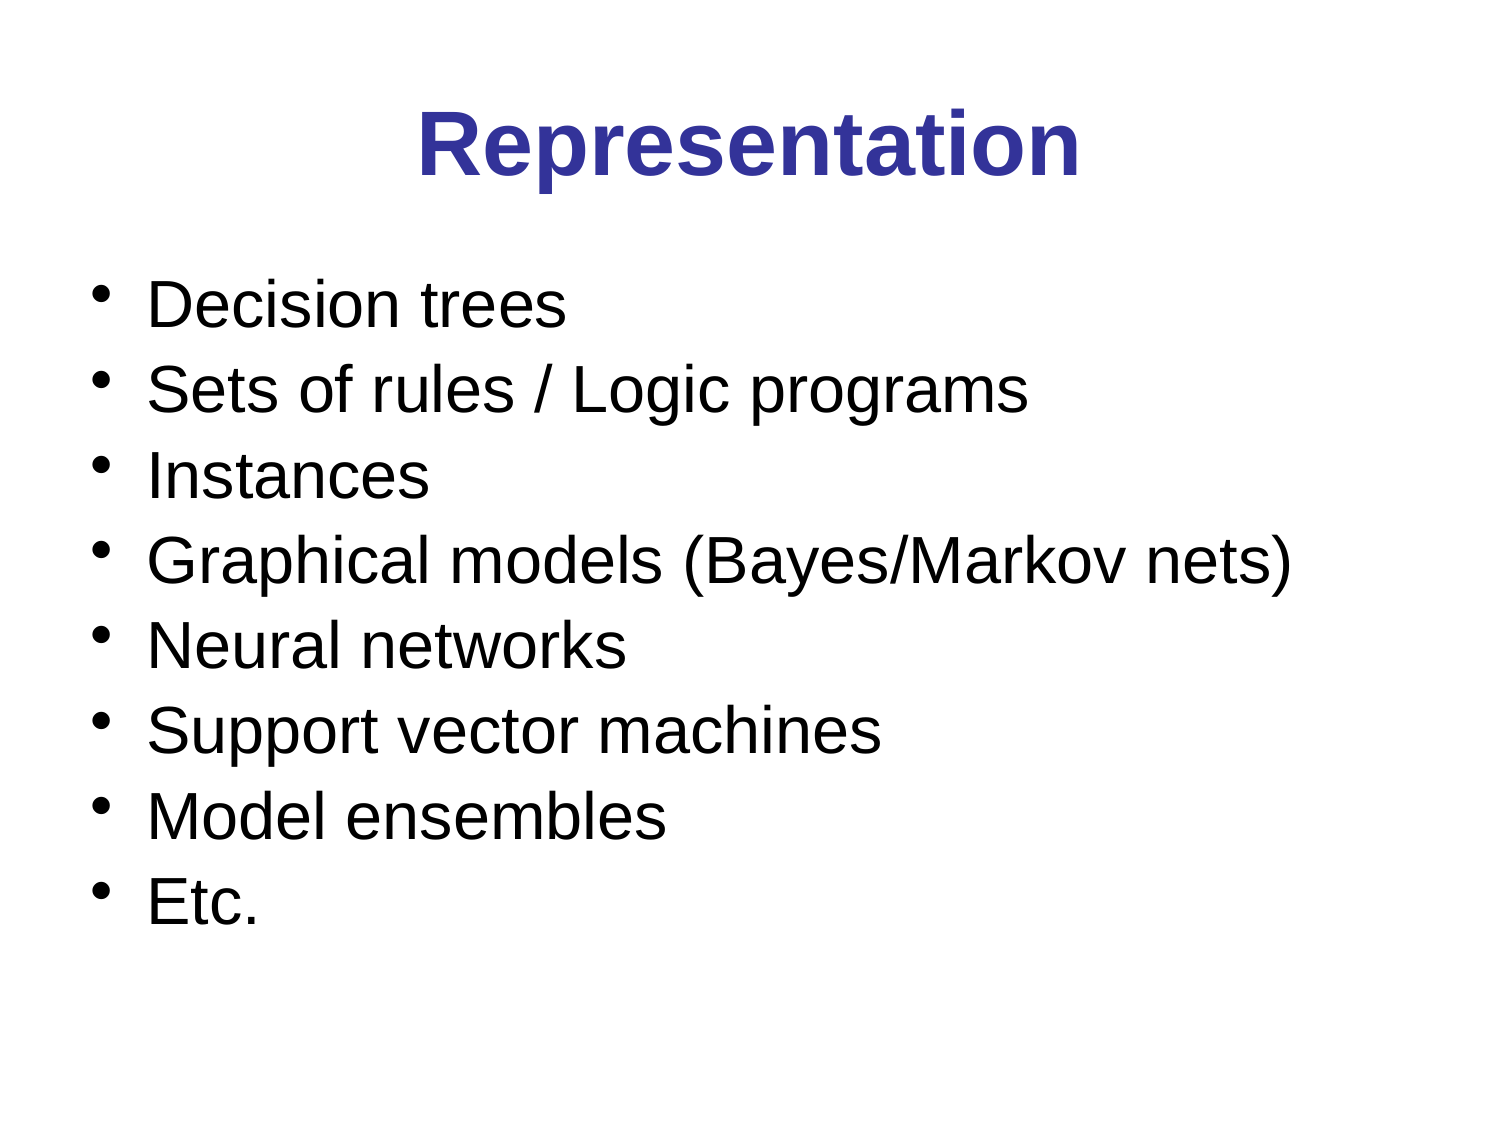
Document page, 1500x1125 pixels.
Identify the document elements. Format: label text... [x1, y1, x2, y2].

list Decision trees Sets of rules / Logic programs Instances Graphical models (Bayes/Markov nets) Neural networks Support vector machines Model ensembles Etc. [75, 262, 1425, 1005]
title Representation [75, 45, 1425, 233]
